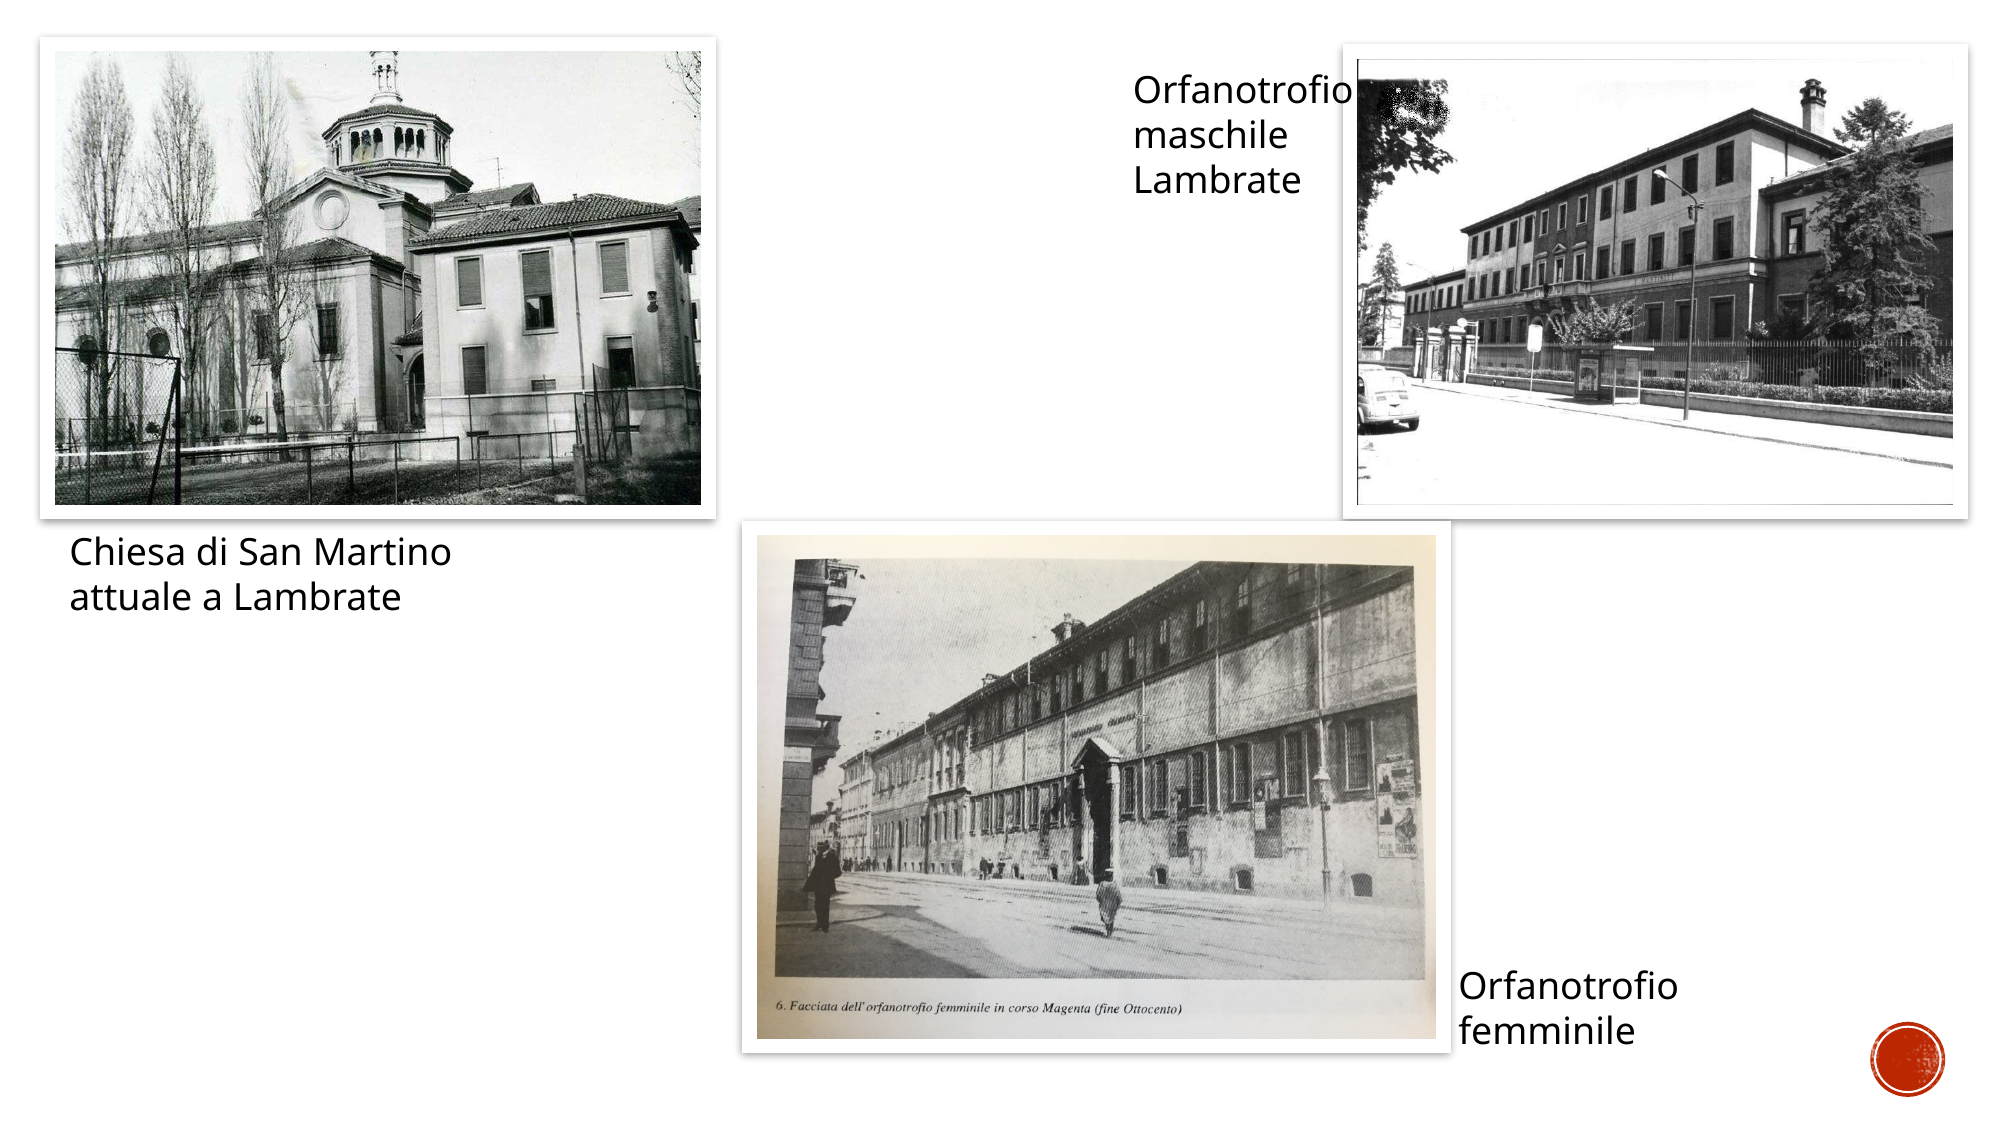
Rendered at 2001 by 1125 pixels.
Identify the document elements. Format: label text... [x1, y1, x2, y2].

picture [1357, 59, 1953, 505]
picture [757, 535, 1436, 1039]
text_box Chiesa di San Martino attuale a Lambrate [54, 520, 582, 626]
text_box Orfanotrofio femminile [1443, 954, 1817, 1060]
text_box Orfanotrofio maschile Lambrate [1118, 58, 1358, 209]
picture [55, 51, 701, 505]
